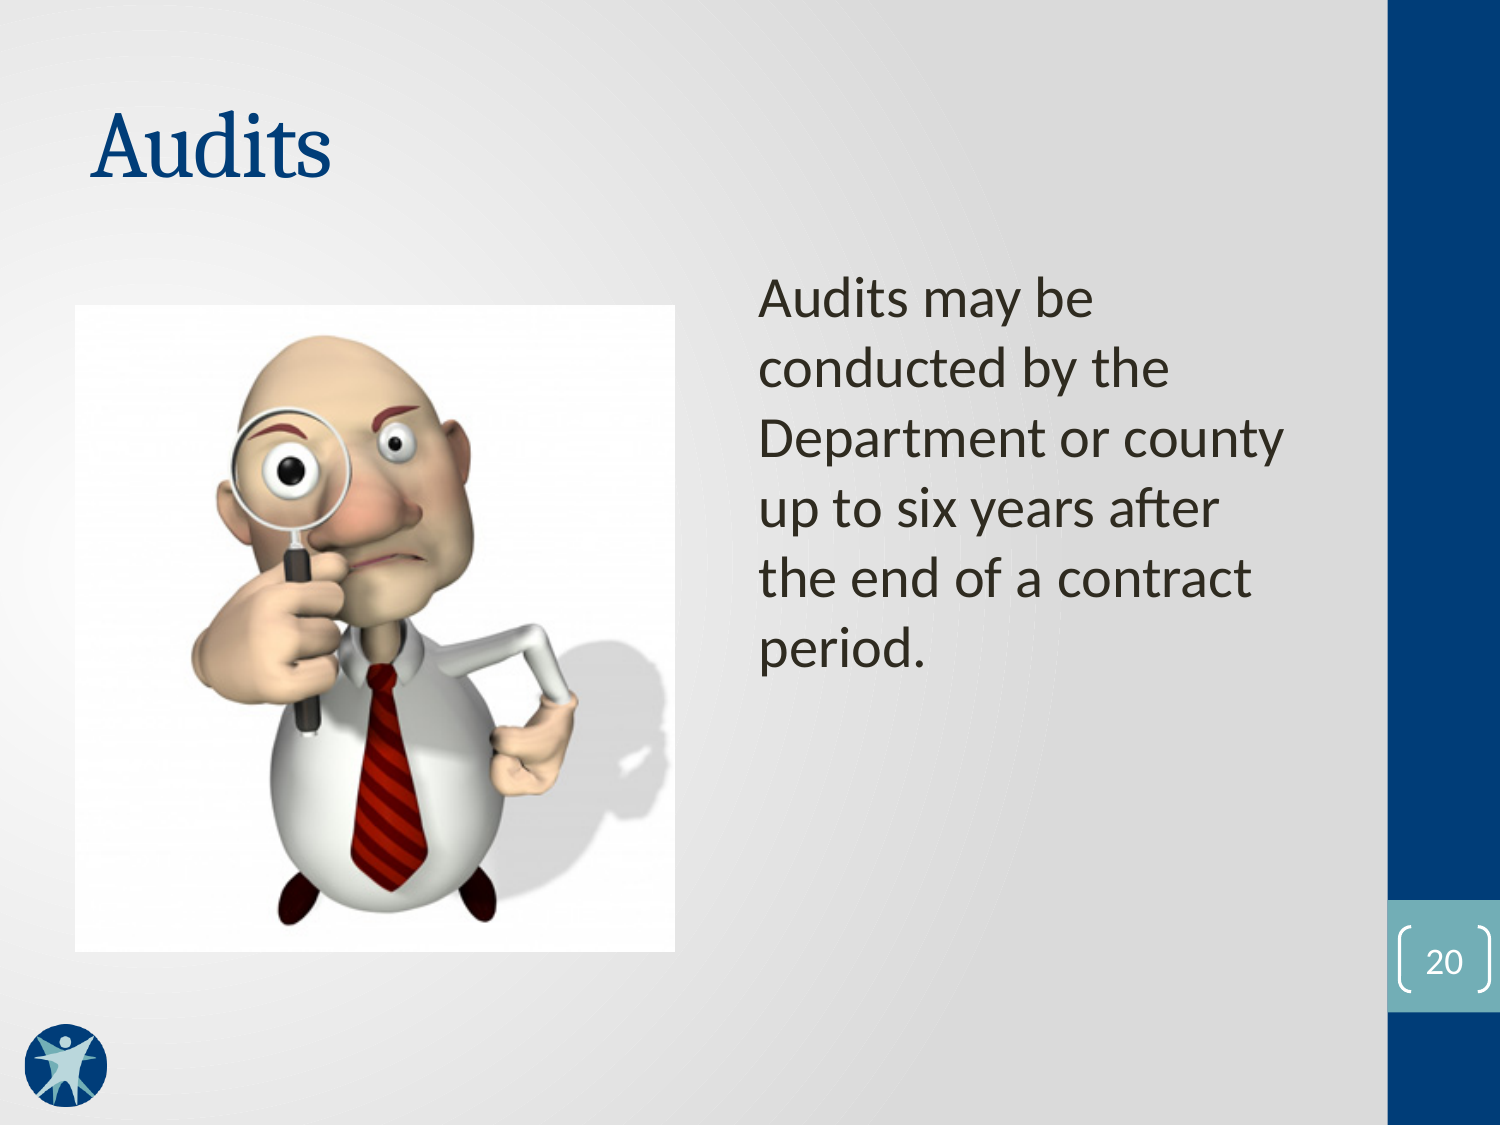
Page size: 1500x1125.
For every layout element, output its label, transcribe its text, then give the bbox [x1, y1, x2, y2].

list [74, 304, 676, 953]
picture [24, 1024, 107, 1107]
slide_number 19 [1397, 925, 1492, 994]
list Audits may be conducted by the Department or county up to six years after the end of a contract period. [725, 251, 1325, 1005]
title Audits [75, 45, 1325, 233]
